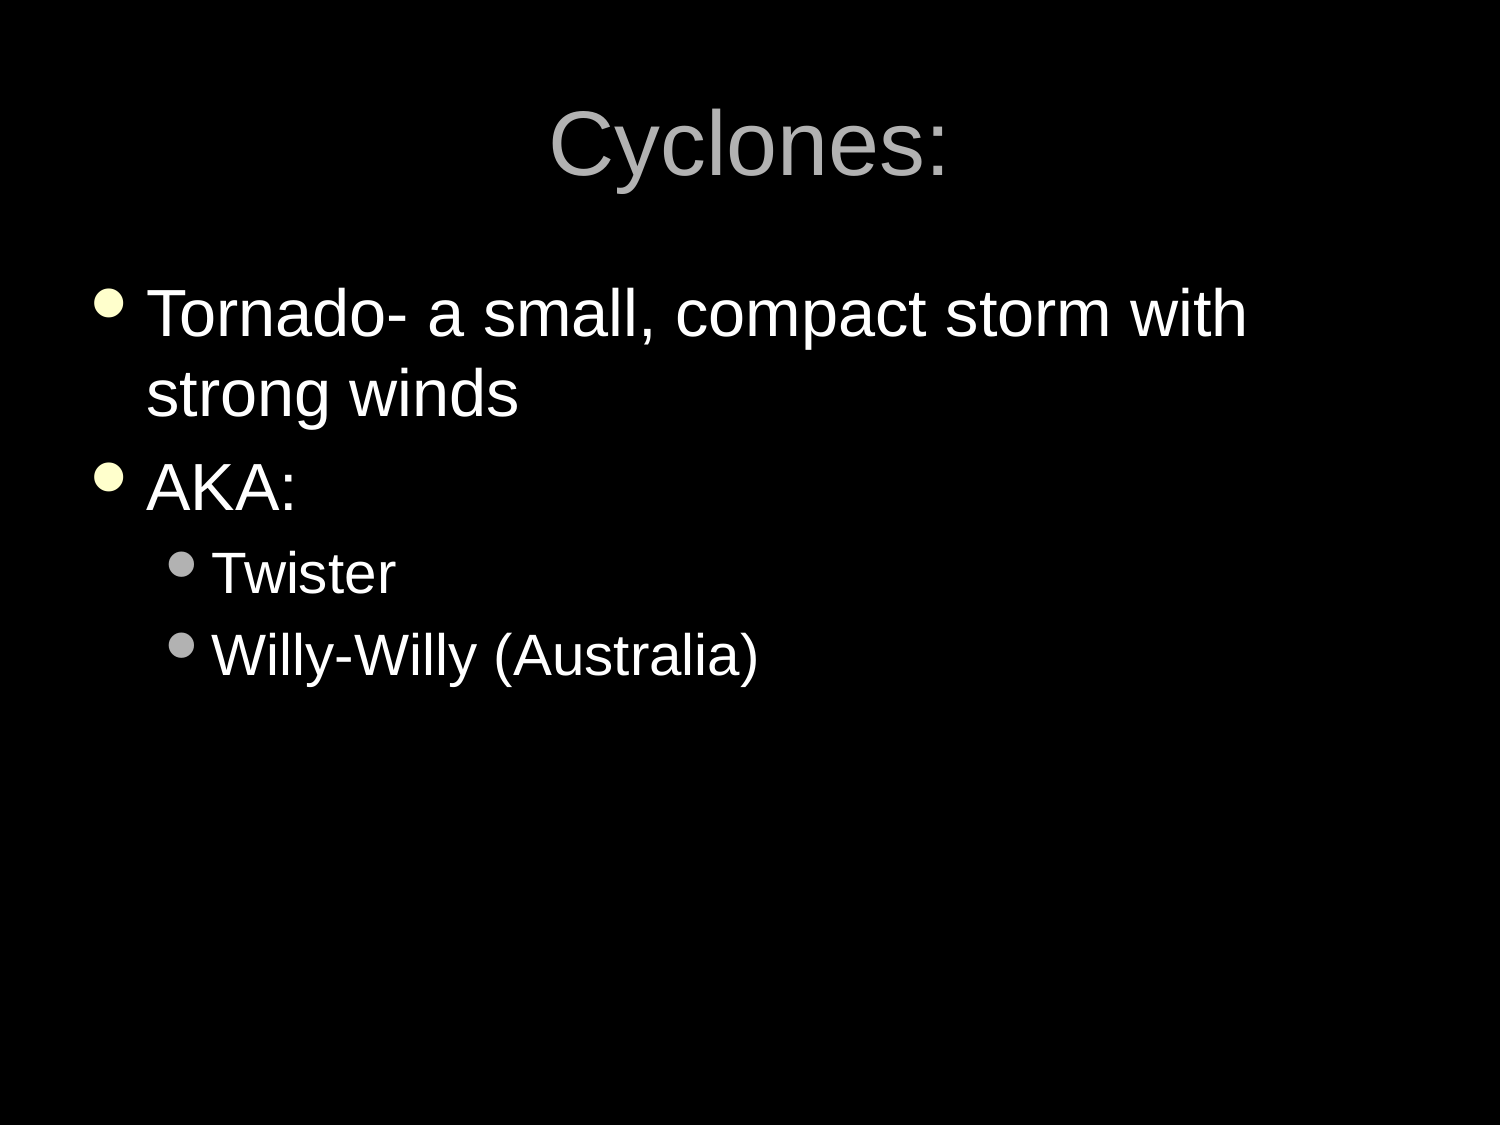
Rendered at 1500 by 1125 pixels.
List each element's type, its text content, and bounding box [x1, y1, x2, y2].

list Tornado- a small, compact storm with strong winds AKA: Twister Willy-Willy (Australia) [74, 262, 1426, 798]
title Cyclones: [74, 45, 1426, 233]
